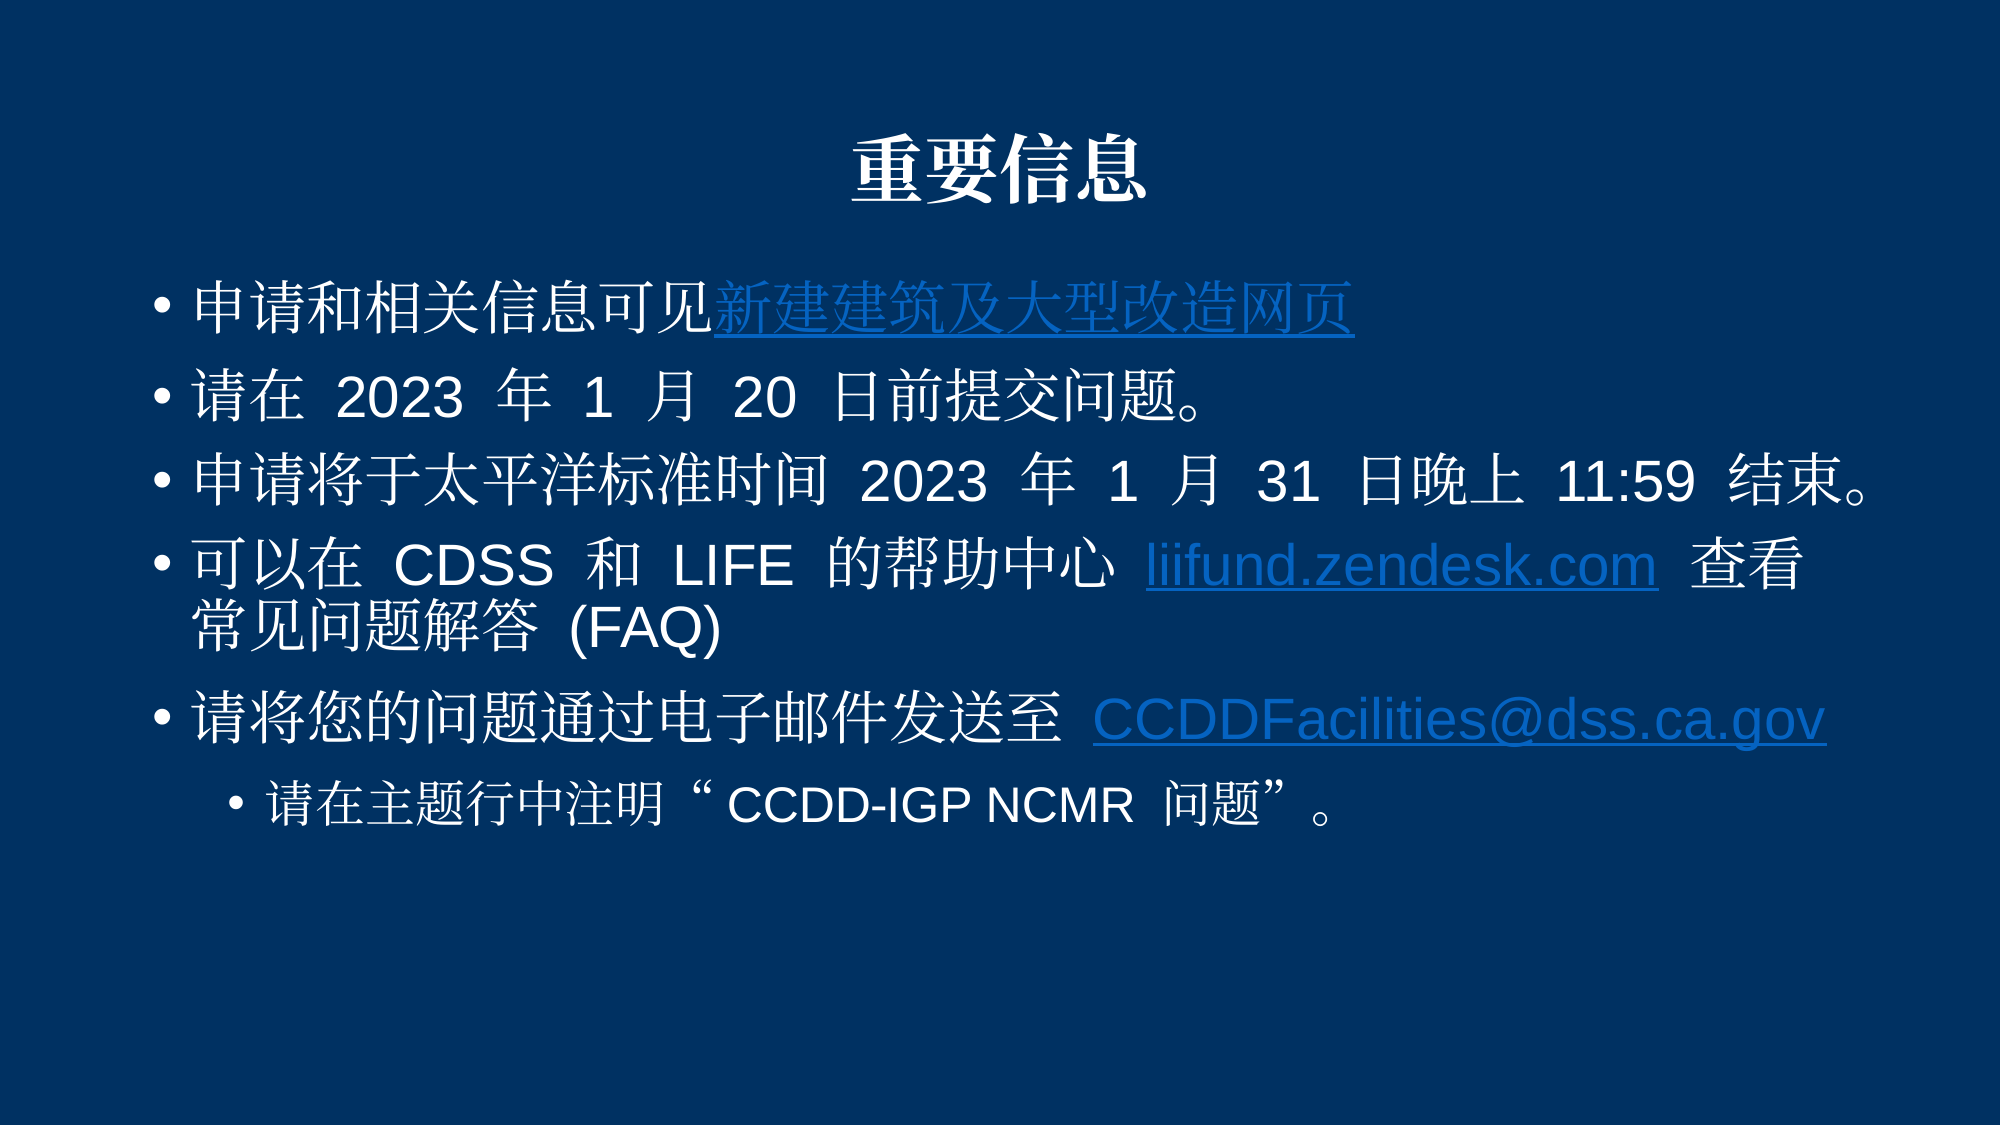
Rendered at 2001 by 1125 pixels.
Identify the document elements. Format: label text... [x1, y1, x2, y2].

list 申请和相关信息可见新建建筑及大型改造网页 请在 2023 年 1 月 20 日前提交问题。 申请将于太平洋标准时间 2023 年 1 月 31 日晚上 11:59 结束。 可以在 CDSS 和 LIFE 的帮助中心 liifund.zendesk.com 查看常见问题解答 (FAQ) 请将您的问题通过电子邮件发送至 CCDDFacilities@dss.ca.gov 请在主题行中注明“CCDD-IGP NCMR 问题”。 [137, 263, 1863, 952]
title 重要信息 [137, 64, 1863, 263]
